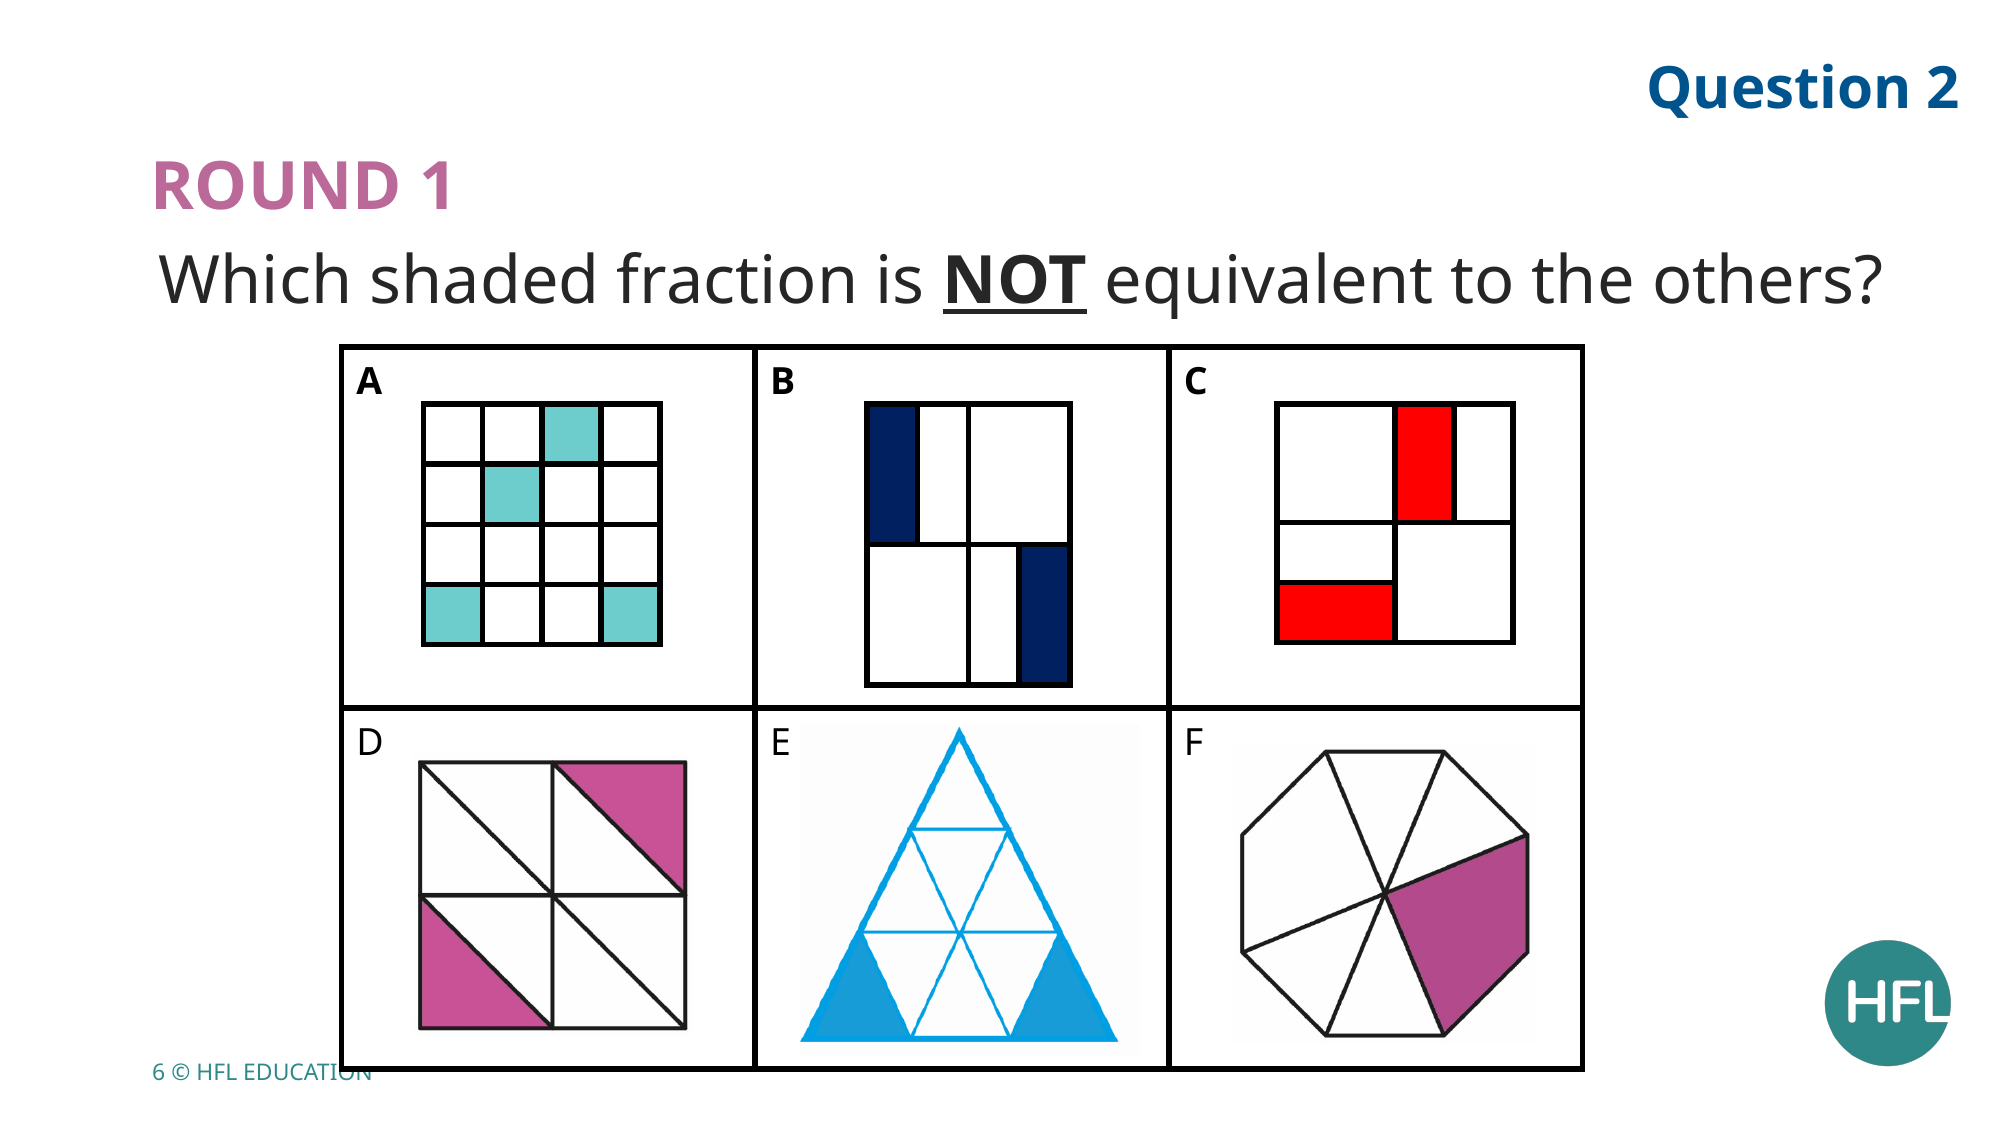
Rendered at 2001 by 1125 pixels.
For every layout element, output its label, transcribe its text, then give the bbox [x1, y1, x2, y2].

table_header [545, 407, 598, 461]
table_cell [971, 547, 1016, 682]
title Round 1 [135, 88, 1613, 229]
table_cell [545, 467, 598, 522]
table_header [971, 407, 1067, 542]
table_cell [485, 587, 539, 642]
text_box Question 2 [1631, 43, 1975, 128]
table_cell [1022, 547, 1067, 682]
table_header [604, 407, 657, 461]
picture [411, 753, 693, 1036]
table_cell D [344, 711, 752, 1066]
table_cell [604, 527, 657, 582]
table_header [1280, 407, 1392, 520]
table_cell [1280, 585, 1392, 640]
table_cell [1398, 525, 1510, 640]
table_cell [870, 547, 966, 682]
table_header C [1172, 350, 1580, 705]
table_cell [426, 467, 480, 522]
table_header [1398, 407, 1451, 520]
table_cell [545, 527, 598, 582]
table_header [870, 407, 915, 542]
table_cell [604, 587, 657, 642]
table_header B [758, 350, 1166, 705]
table_header [1457, 407, 1510, 520]
table_header A [344, 350, 752, 705]
picture [1233, 742, 1536, 1045]
table_header [426, 407, 480, 461]
table_cell [485, 527, 539, 582]
table_cell [485, 467, 539, 522]
list Which shaded fraction is NOT equivalent to the others? [76, 229, 1968, 326]
table_cell F [1172, 711, 1580, 1066]
table_header [485, 407, 539, 461]
picture [799, 725, 1140, 1057]
table_cell [426, 587, 480, 642]
table_cell [1280, 525, 1392, 580]
table_cell [426, 527, 480, 582]
table_cell [545, 587, 598, 642]
table_cell [604, 467, 657, 522]
table_header [920, 407, 966, 542]
table_cell E [758, 711, 1166, 1066]
picture [1815, 934, 1959, 1074]
